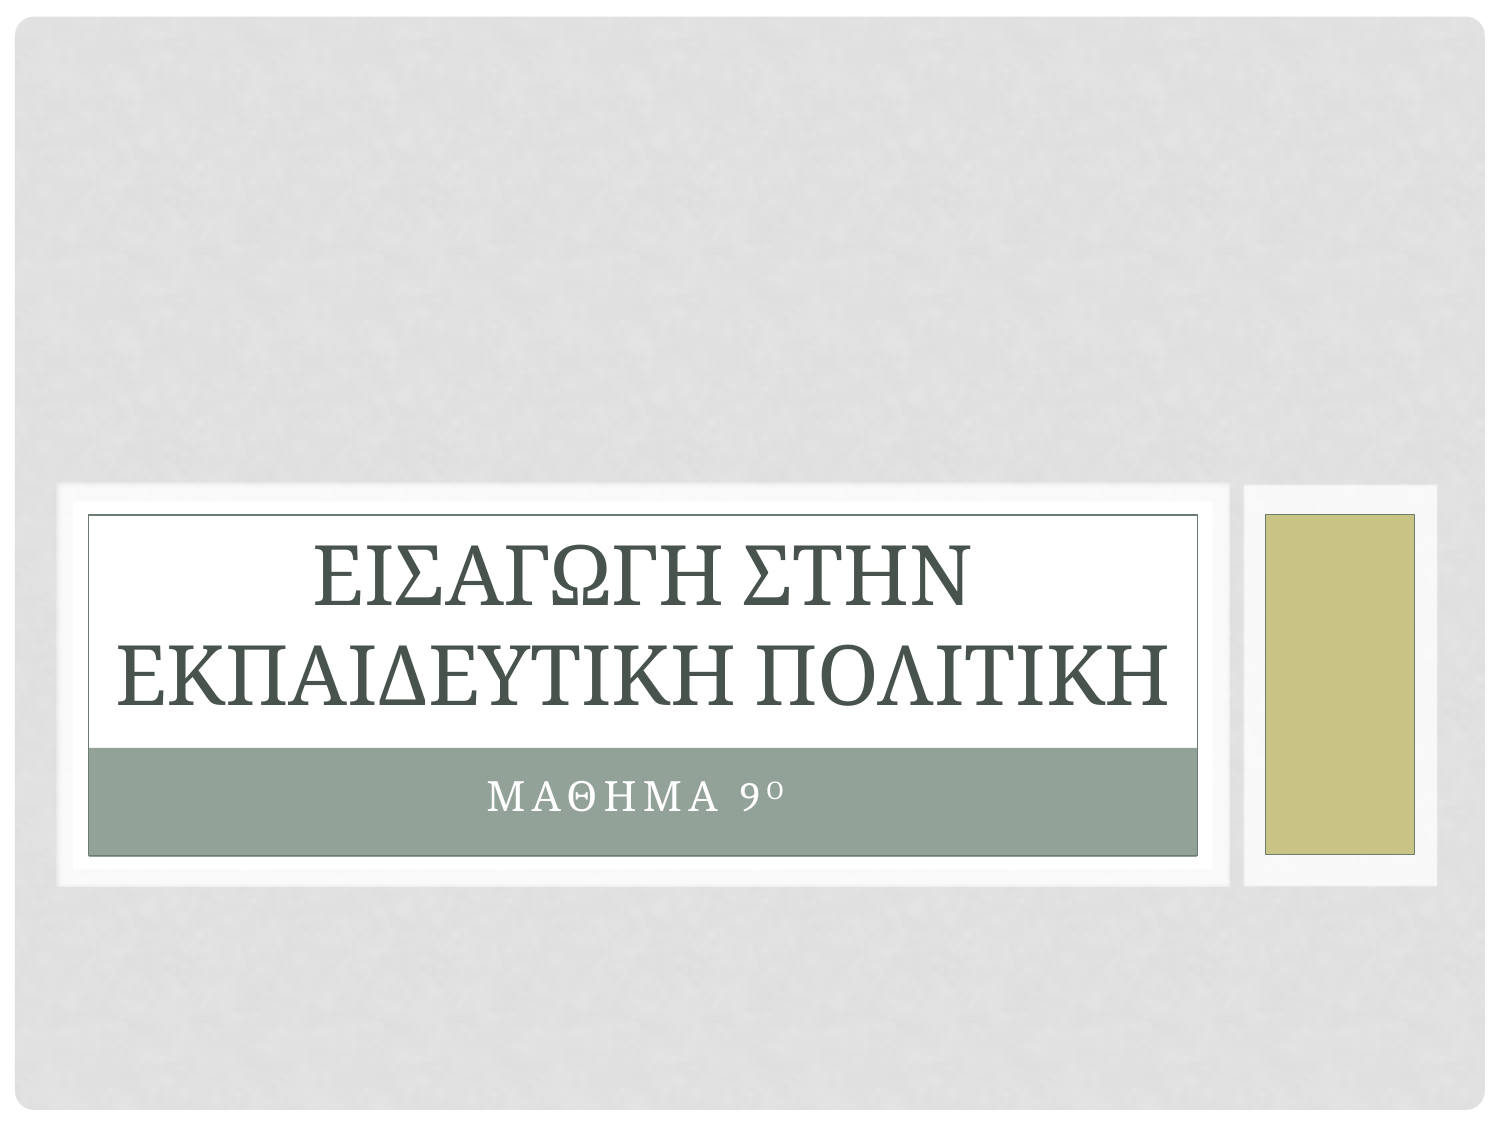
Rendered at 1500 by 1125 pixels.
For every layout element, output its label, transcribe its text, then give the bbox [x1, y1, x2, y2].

title ΕΙΣΑΓΩΓΗ ΣΤΗΝ ΕΚΠΑΙΔΕΥΤΙΚΗ ΠΟΛΙΤΙΚΗ [99, 529, 1187, 730]
subtitle ΜΑΘΗΜΑ 9ο [105, 762, 1181, 838]
